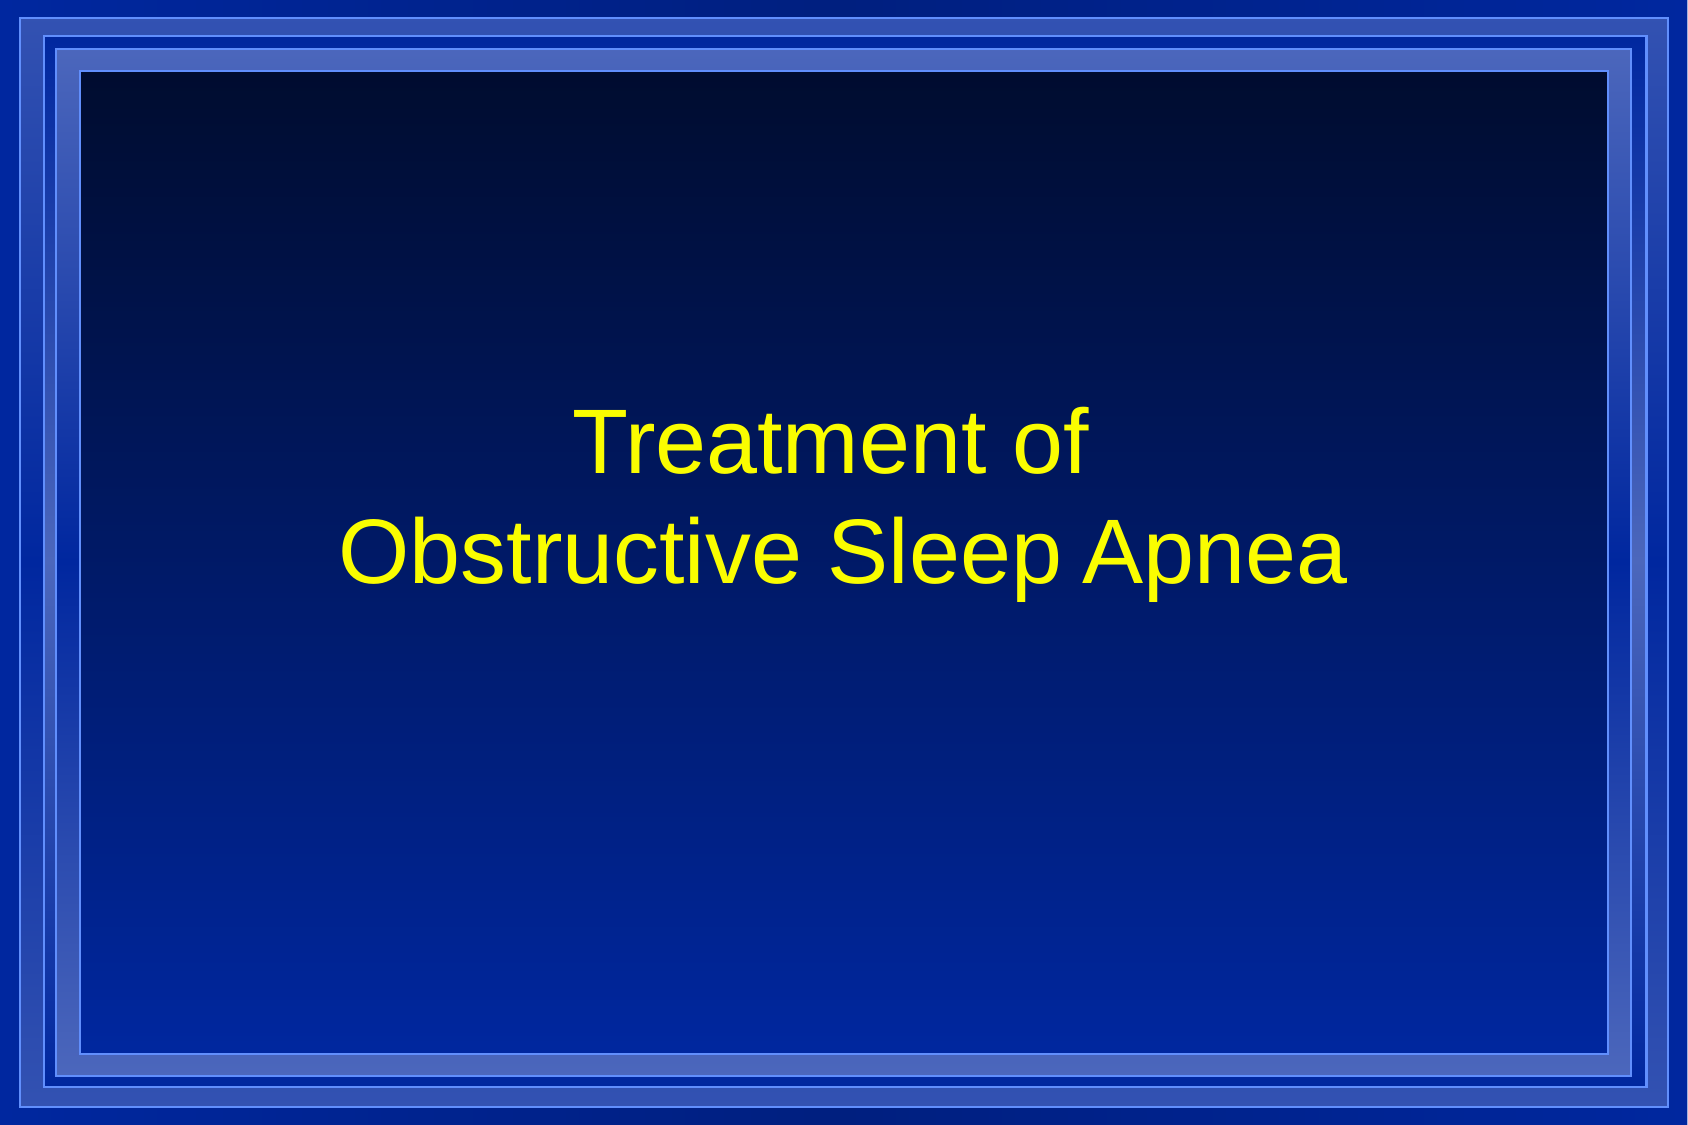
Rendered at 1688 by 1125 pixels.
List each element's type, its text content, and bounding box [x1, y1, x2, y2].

title Treatment of Obstructive Sleep Apnea [126, 371, 1561, 613]
